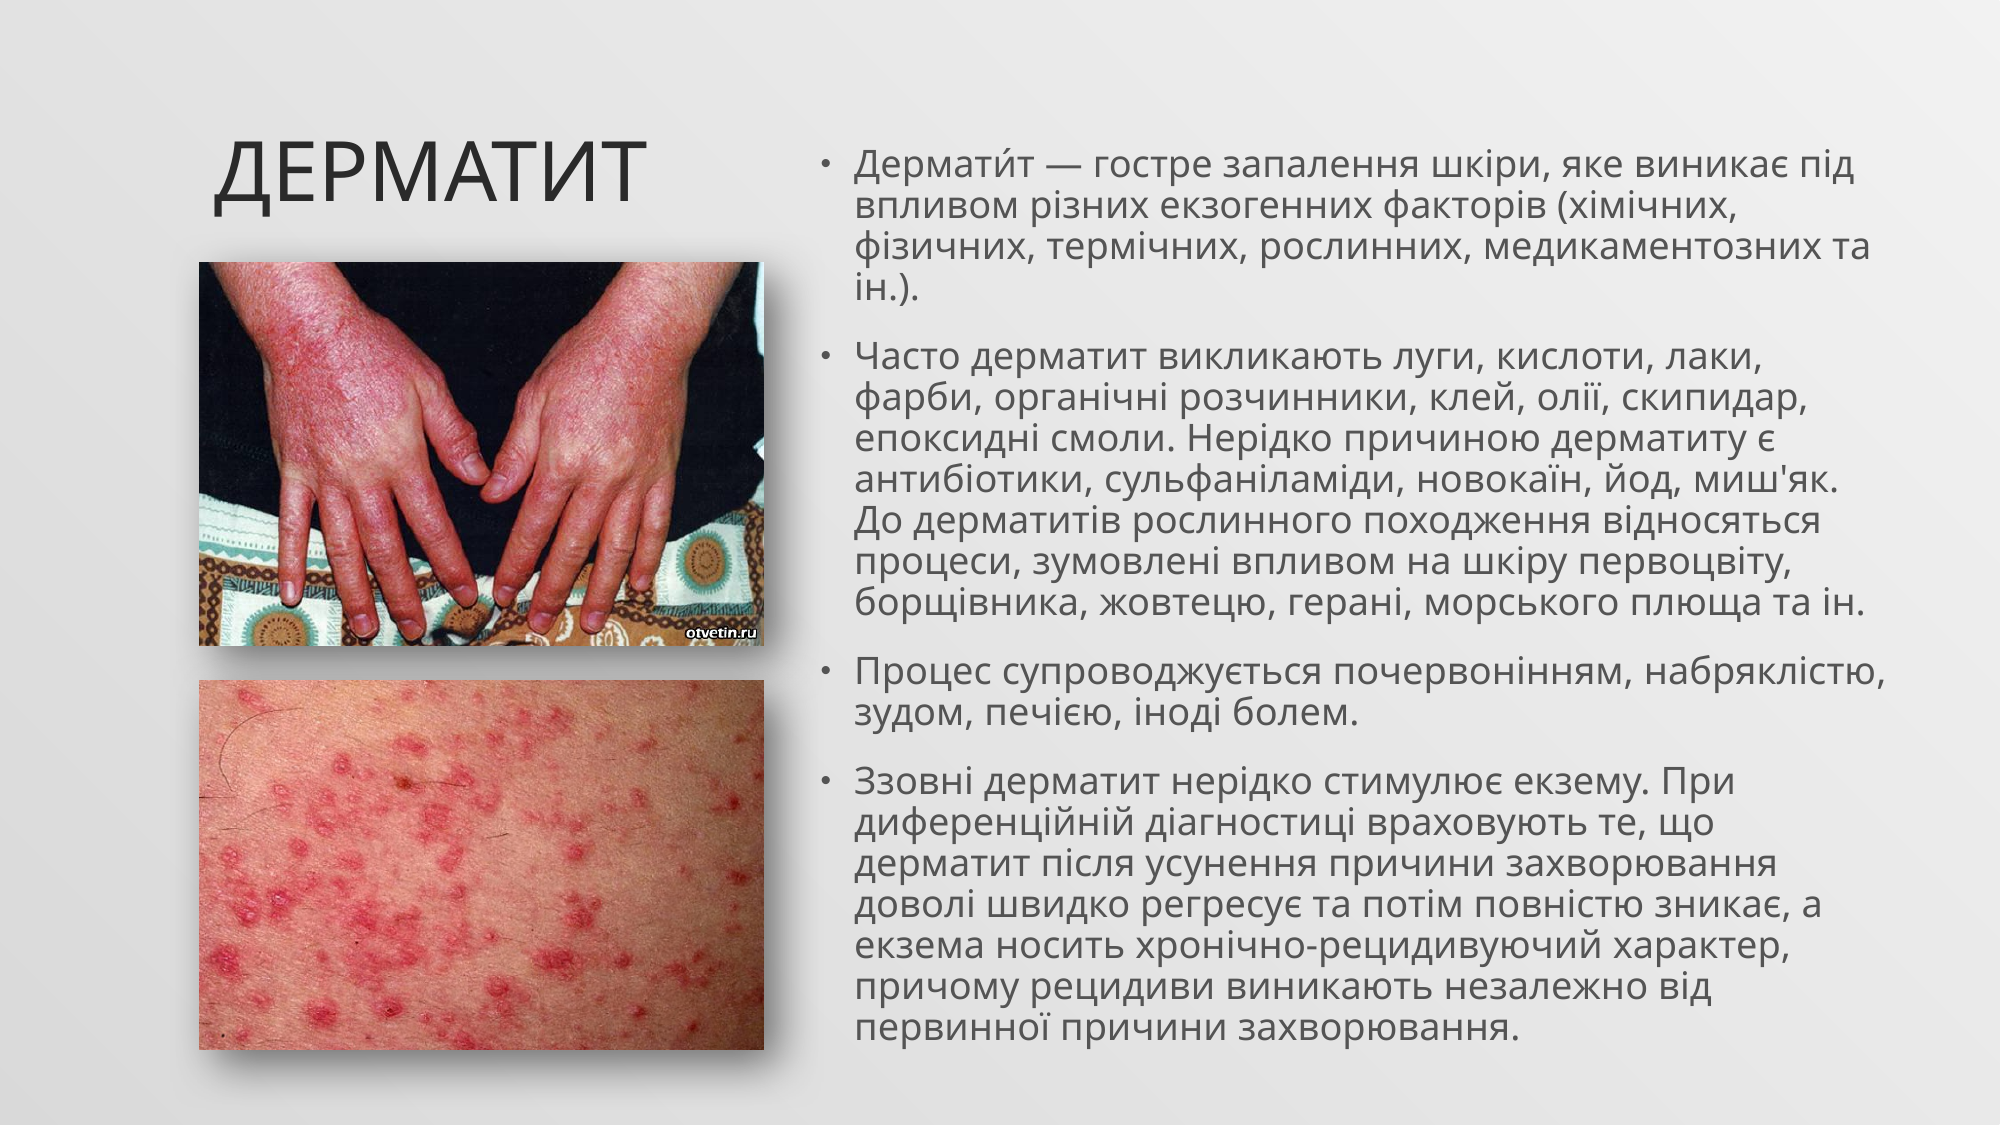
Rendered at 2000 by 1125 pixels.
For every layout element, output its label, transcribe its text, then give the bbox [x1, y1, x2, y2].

title Дерматит [199, 10, 1800, 228]
list Дермати́т — гостре запалення шкіри, яке виникає під впливом різних екзогенних факторів (хімічних, фізичних, термічних, рослинних, медикаментозних та ін.). Часто дерматит викликають луги, кислоти, лаки, фарби, органічні розчинники, клей, олії, скипидар, епоксидні смоли. Нерідко причиною дерматиту є антибіотики, сульфаніламіди, новокаїн, йод, миш'як. До дерматитів рослинного походження відносяться процеси, зумовлені впливом на шкіру первоцвіту, борщівника, жовтецю, герані, морського плюща та ін. Процес супроводжується почервонінням, набряклістю, зудом, печією, іноді болем. Ззовні дерматит нерідко стимулює екзему. При диференційній діагностиці враховують те, що дерматит після усунення причини захворювання доволі швидко регресує та потім повністю зникає, а екзема носить хронічно-рецидивуючий характер, причому рецидиви виникають незалежно від первинної причини захворювання. [798, 137, 1910, 1071]
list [199, 262, 764, 646]
picture [199, 680, 764, 1050]
